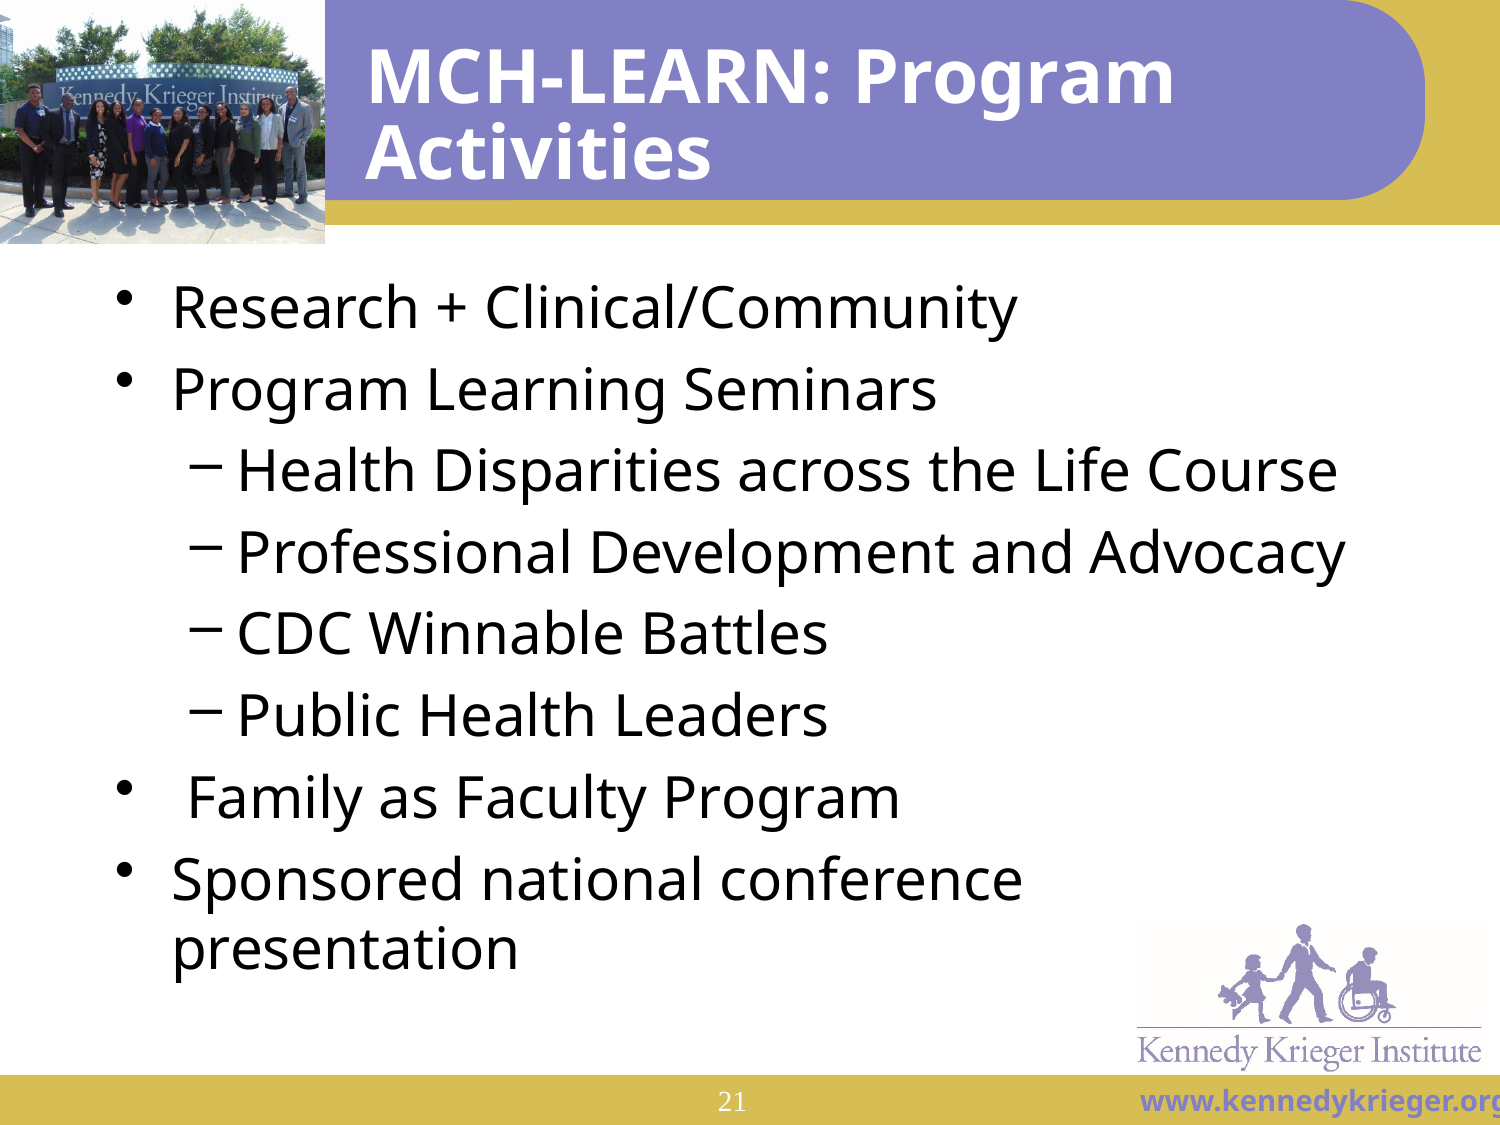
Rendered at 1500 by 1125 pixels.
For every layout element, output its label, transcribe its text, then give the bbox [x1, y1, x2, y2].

slide_number 21 [624, 1074, 763, 1125]
picture [1137, 924, 1488, 1072]
title MCH-LEARN: Program Activities [350, 24, 1500, 213]
list Research + Clinical/Community Program Learning Seminars Health Disparities across the Life Course Professional Development and Advocacy CDC Winnable Battles Public Health Leaders Family as Faculty Program Sponsored national conference presentation [99, 262, 1375, 888]
picture [0, 0, 326, 244]
